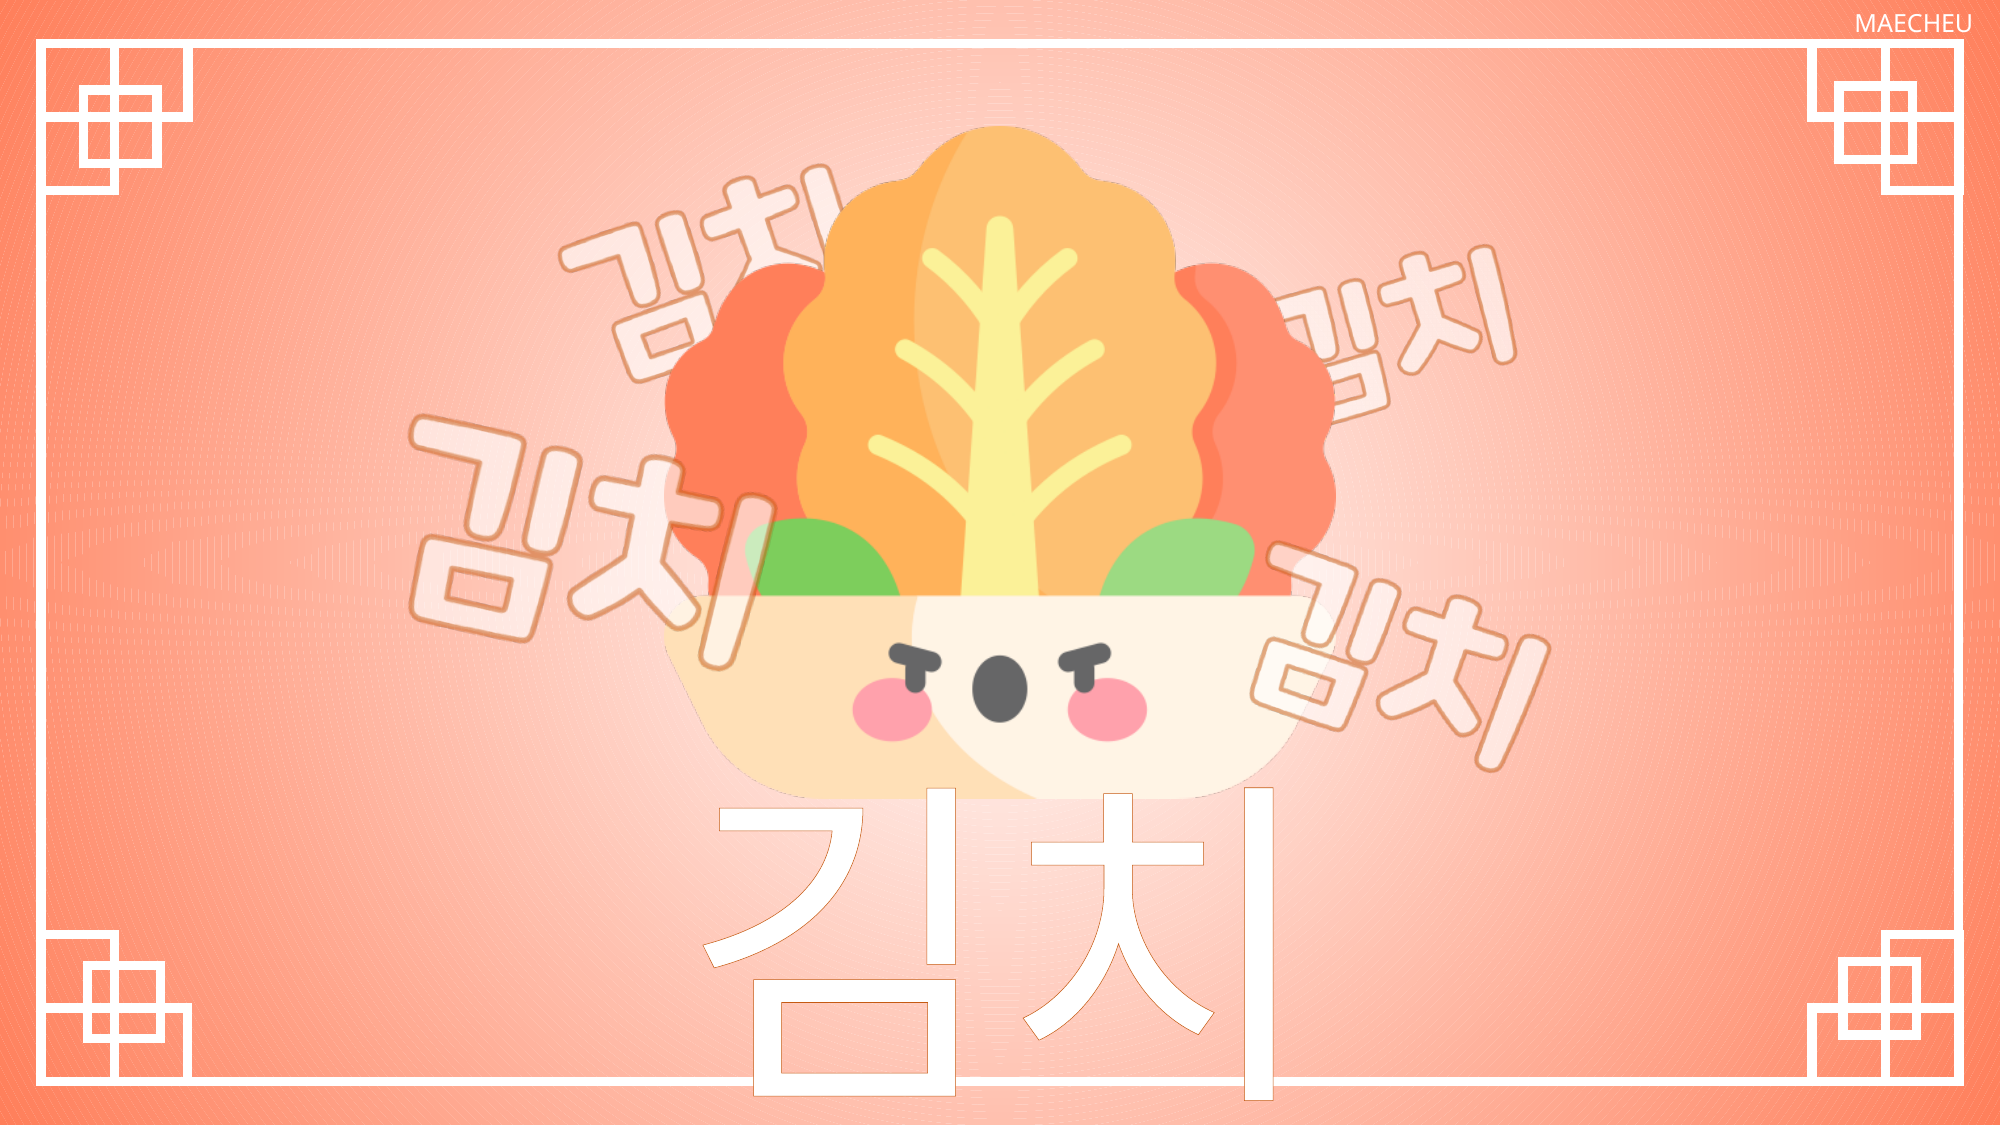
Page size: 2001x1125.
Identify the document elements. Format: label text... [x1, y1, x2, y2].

text_box 김치 [616, 720, 1384, 1125]
picture [342, 118, 1591, 828]
